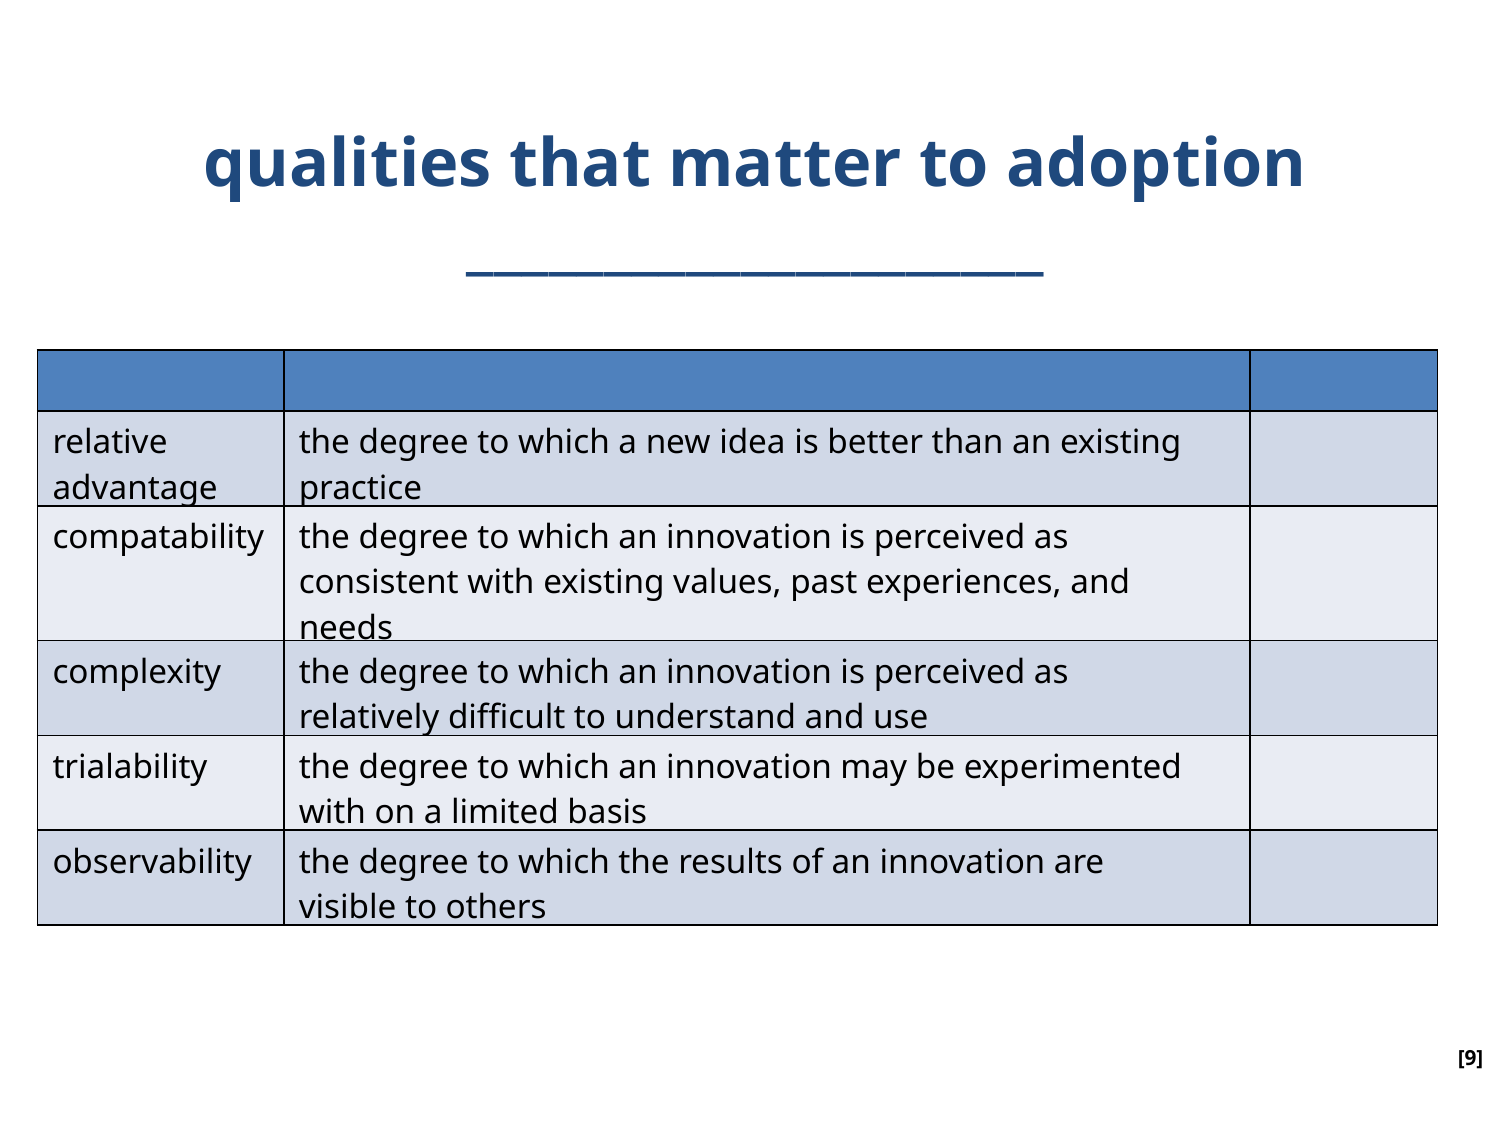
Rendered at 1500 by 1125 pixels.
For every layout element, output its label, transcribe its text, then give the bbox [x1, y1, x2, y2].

table_cell trialability [38, 736, 283, 829]
table_header [1251, 351, 1437, 410]
text_box qualities that matter to adoption _____________________ [188, 112, 1323, 288]
table_cell the degree to which an innovation may be experimented with on a limited basis [285, 736, 1249, 829]
table_cell [1251, 412, 1437, 505]
table_cell complexity [38, 641, 283, 735]
table_cell relative advantage [38, 412, 283, 505]
table_cell the degree to which an innovation is perceived as relatively difficult to understand and use [285, 641, 1249, 735]
table_cell the degree to which a new idea is better than an existing practice [285, 412, 1249, 505]
table_header [38, 351, 283, 410]
text_box [9] [1443, 1037, 1499, 1078]
table_cell [1251, 507, 1437, 640]
table_cell [1251, 641, 1437, 735]
table_cell [1251, 736, 1437, 829]
table_header [285, 351, 1249, 410]
table_cell compatability [38, 507, 283, 640]
table_cell the degree to which the results of an innovation are visible to others [285, 831, 1249, 924]
table_cell [1251, 831, 1437, 924]
table_cell observability [38, 831, 283, 924]
table_cell the degree to which an innovation is perceived as consistent with existing values, past experiences, and needs [285, 507, 1249, 640]
